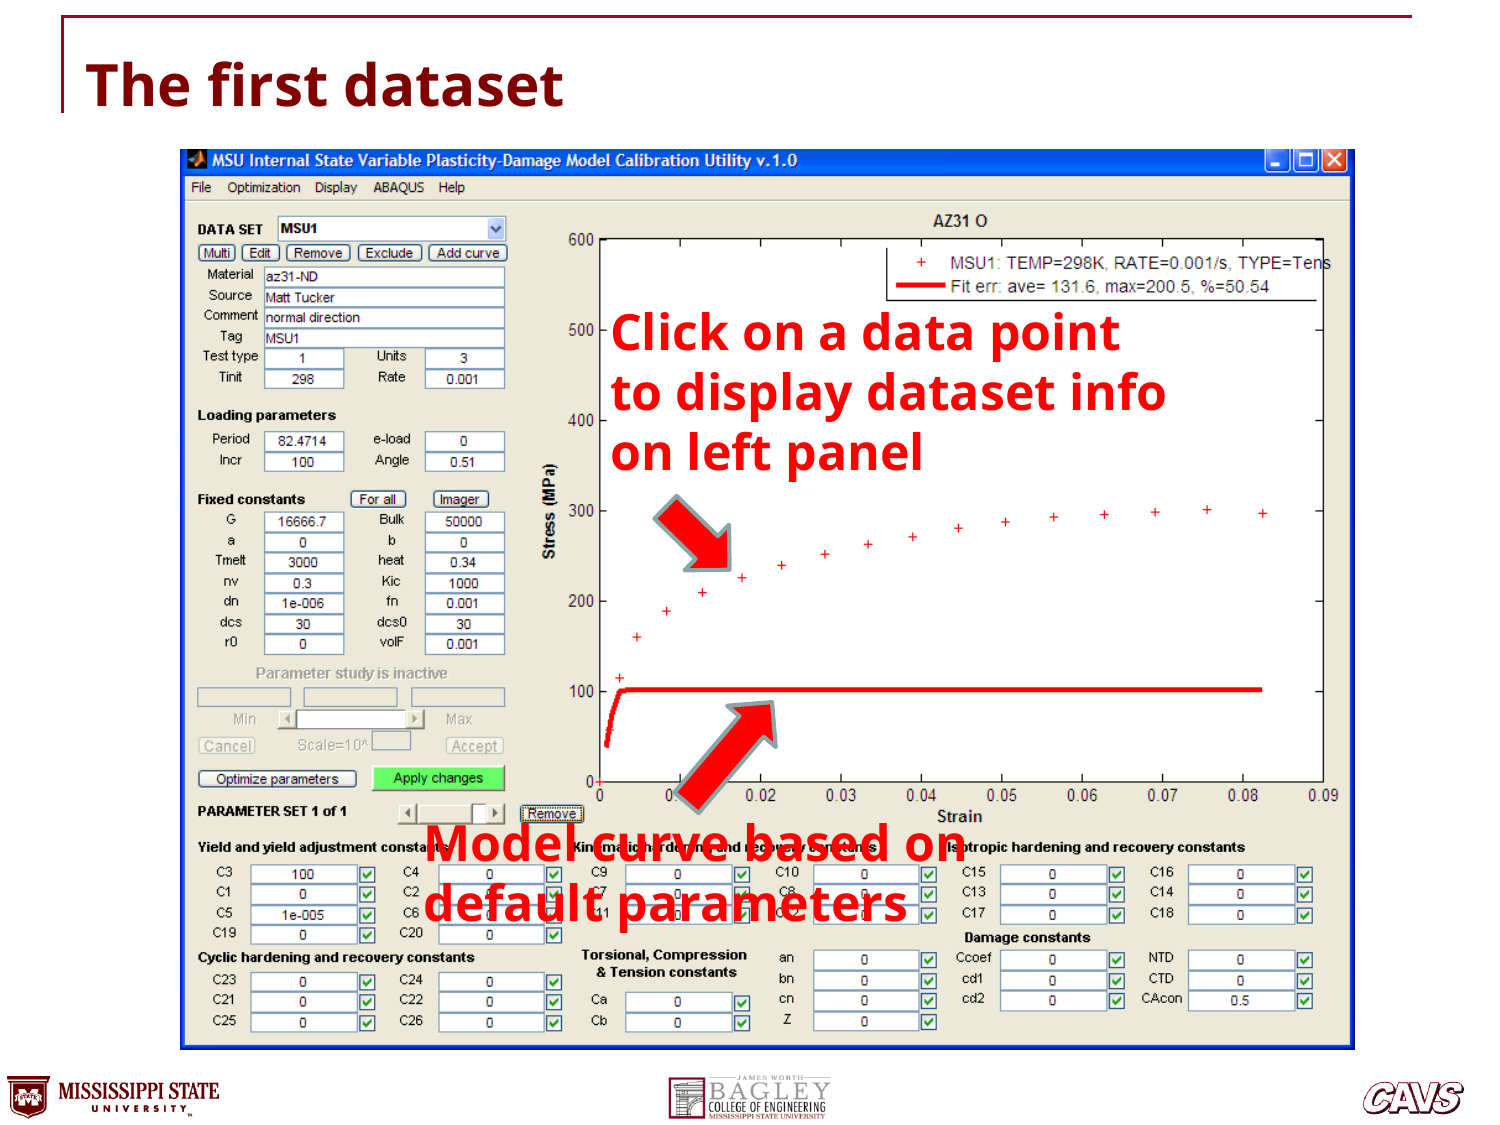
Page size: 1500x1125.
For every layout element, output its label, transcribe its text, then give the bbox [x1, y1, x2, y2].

title The first dataset [70, 28, 1422, 138]
picture [179, 149, 1355, 1051]
picture [662, 1073, 838, 1125]
picture [1354, 1076, 1475, 1125]
picture [0, 1069, 225, 1125]
